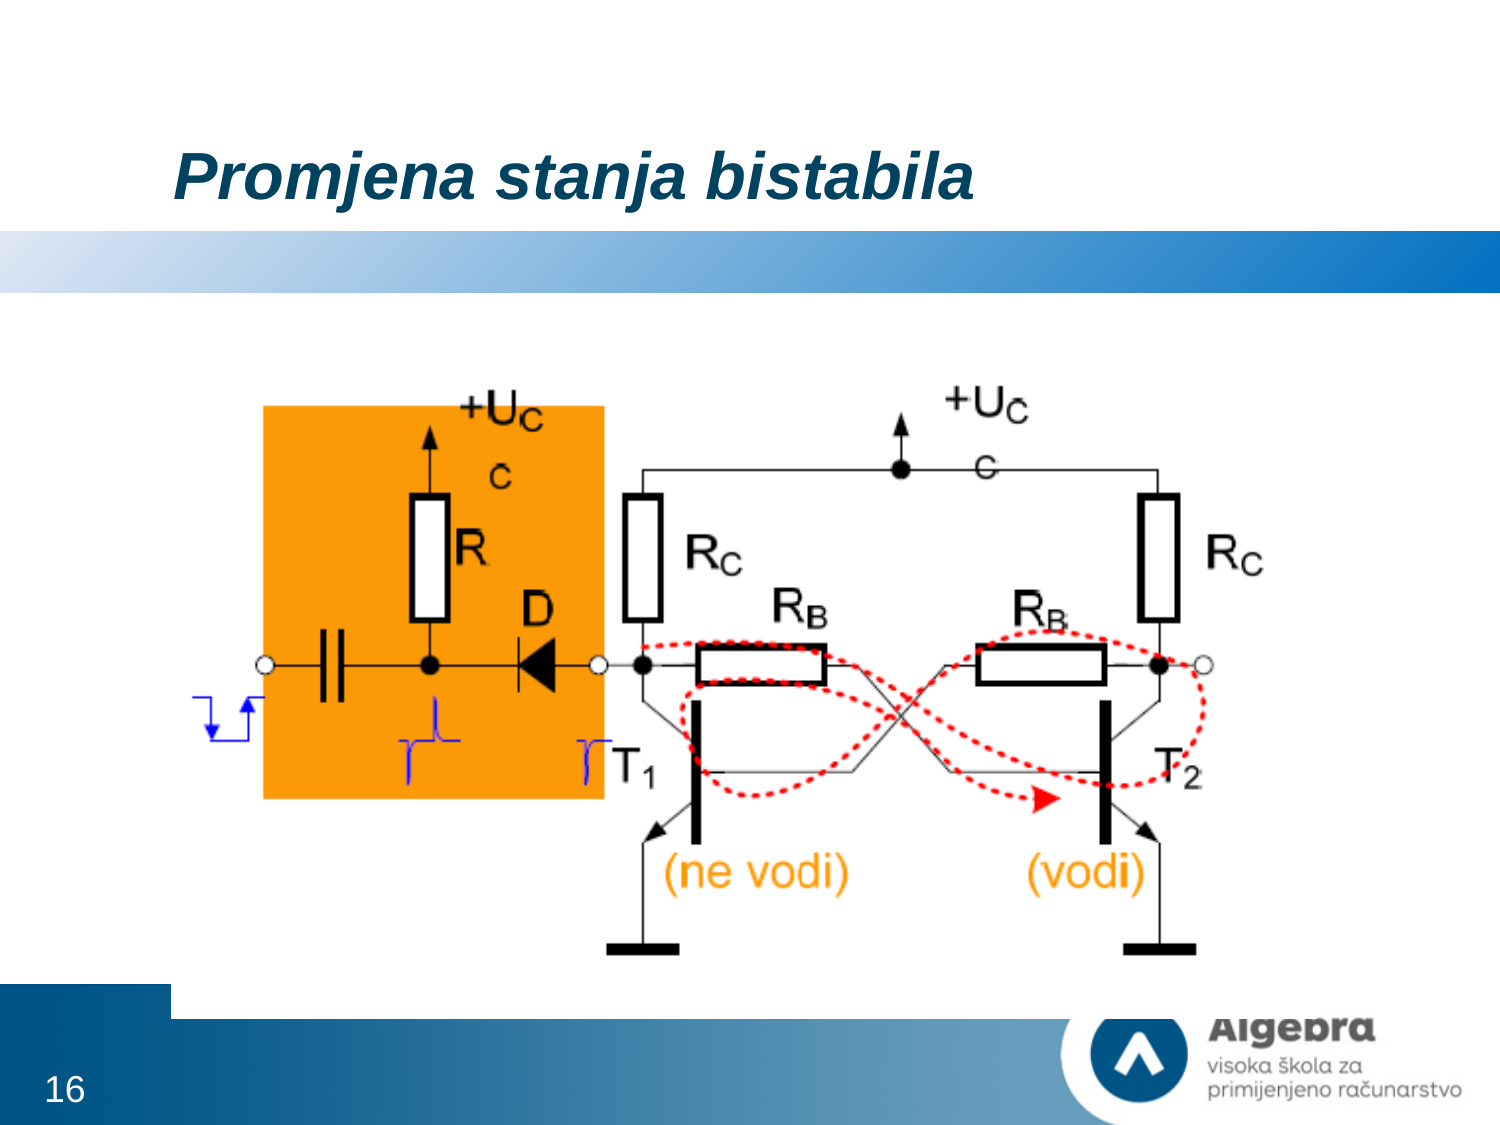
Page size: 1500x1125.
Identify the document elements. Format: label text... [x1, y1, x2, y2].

picture [0, 349, 1500, 1125]
list [49, 255, 1445, 480]
text_box 16 [29, 1057, 201, 1125]
title Promjena stanja bistabila [41, 37, 1459, 220]
